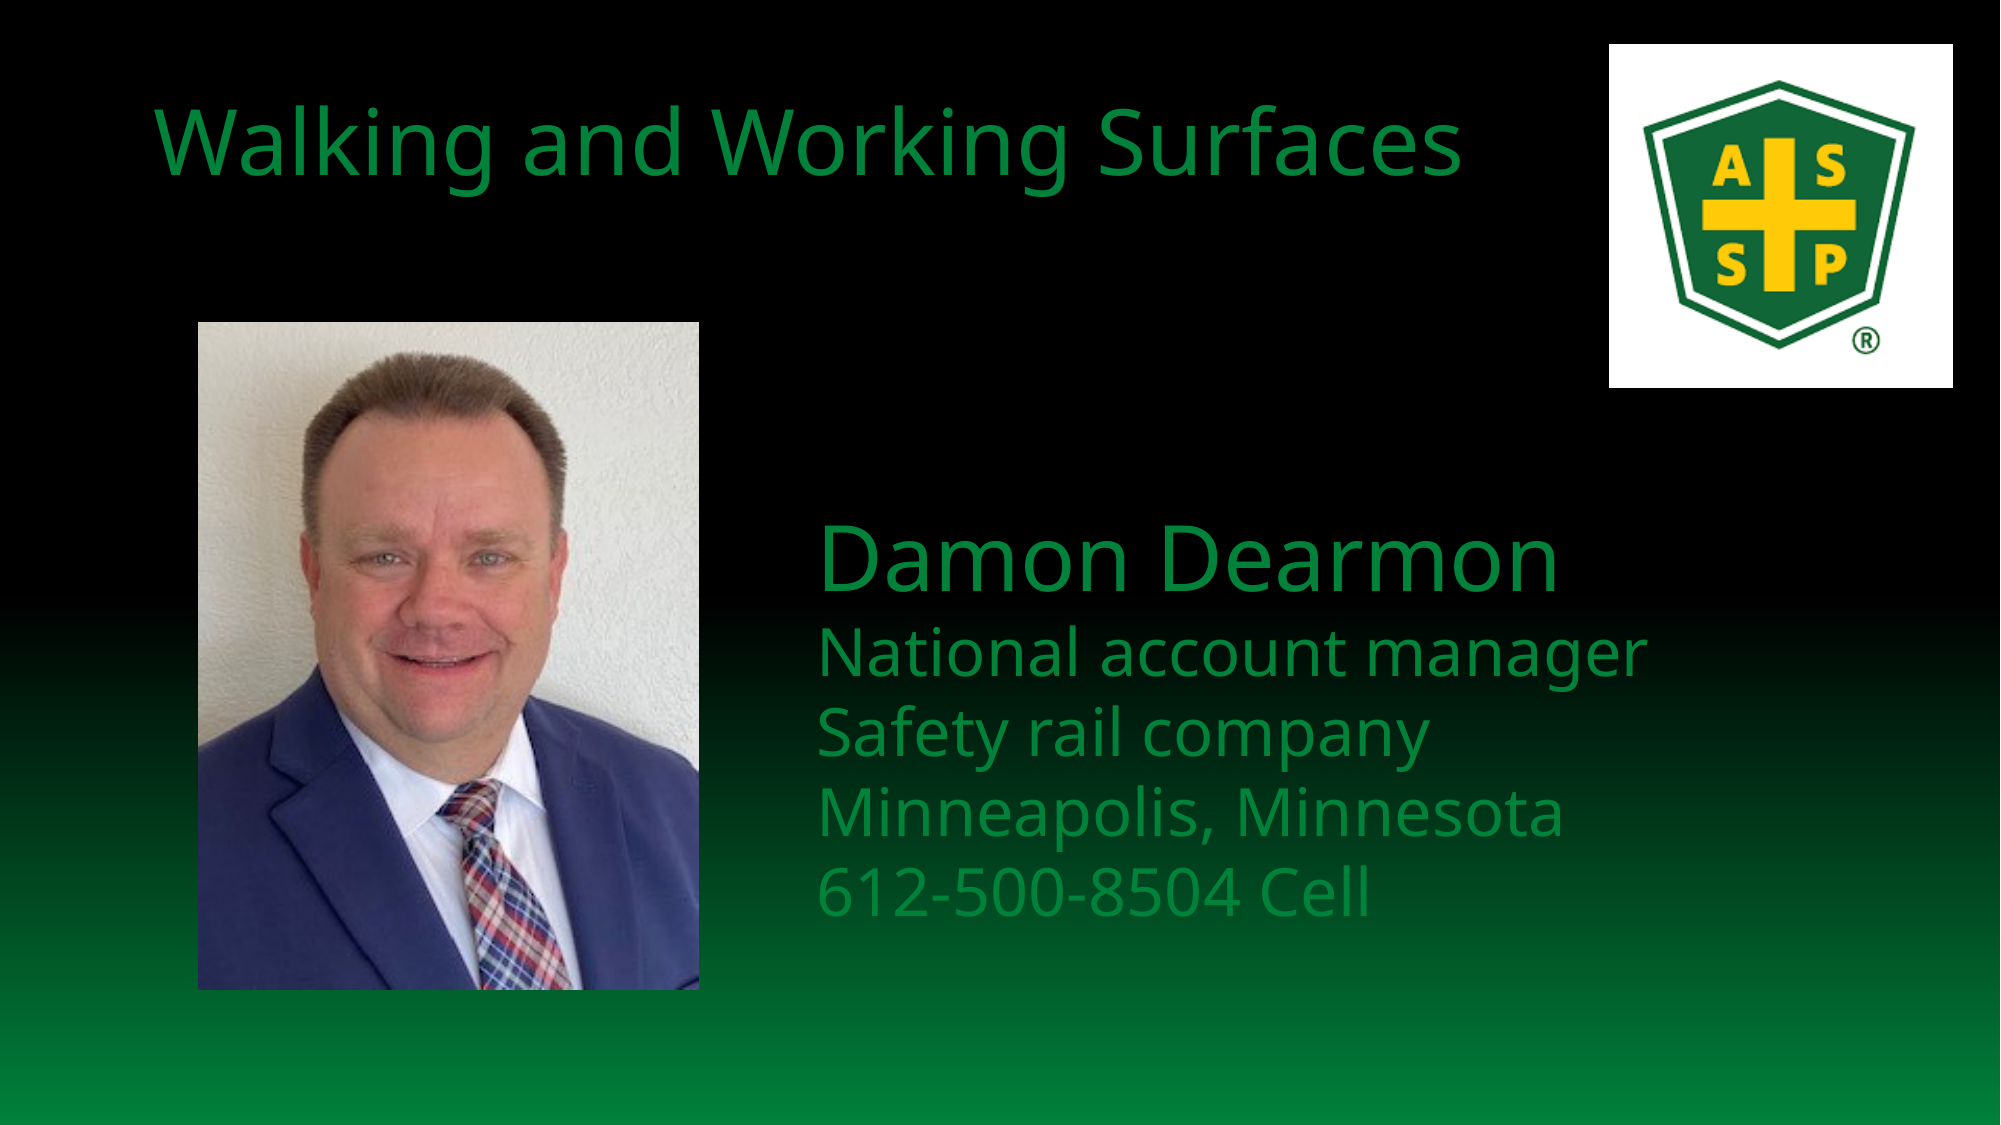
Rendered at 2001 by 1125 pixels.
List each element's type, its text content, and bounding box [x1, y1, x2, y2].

picture [198, 322, 699, 990]
text_box Damon Dearmon National account manager Safety rail company Minneapolis, Minnesota 612-500-8504 Cell [801, 492, 1833, 982]
title Walking and Working Surfaces [9, 45, 1607, 233]
picture [1609, 44, 1953, 389]
